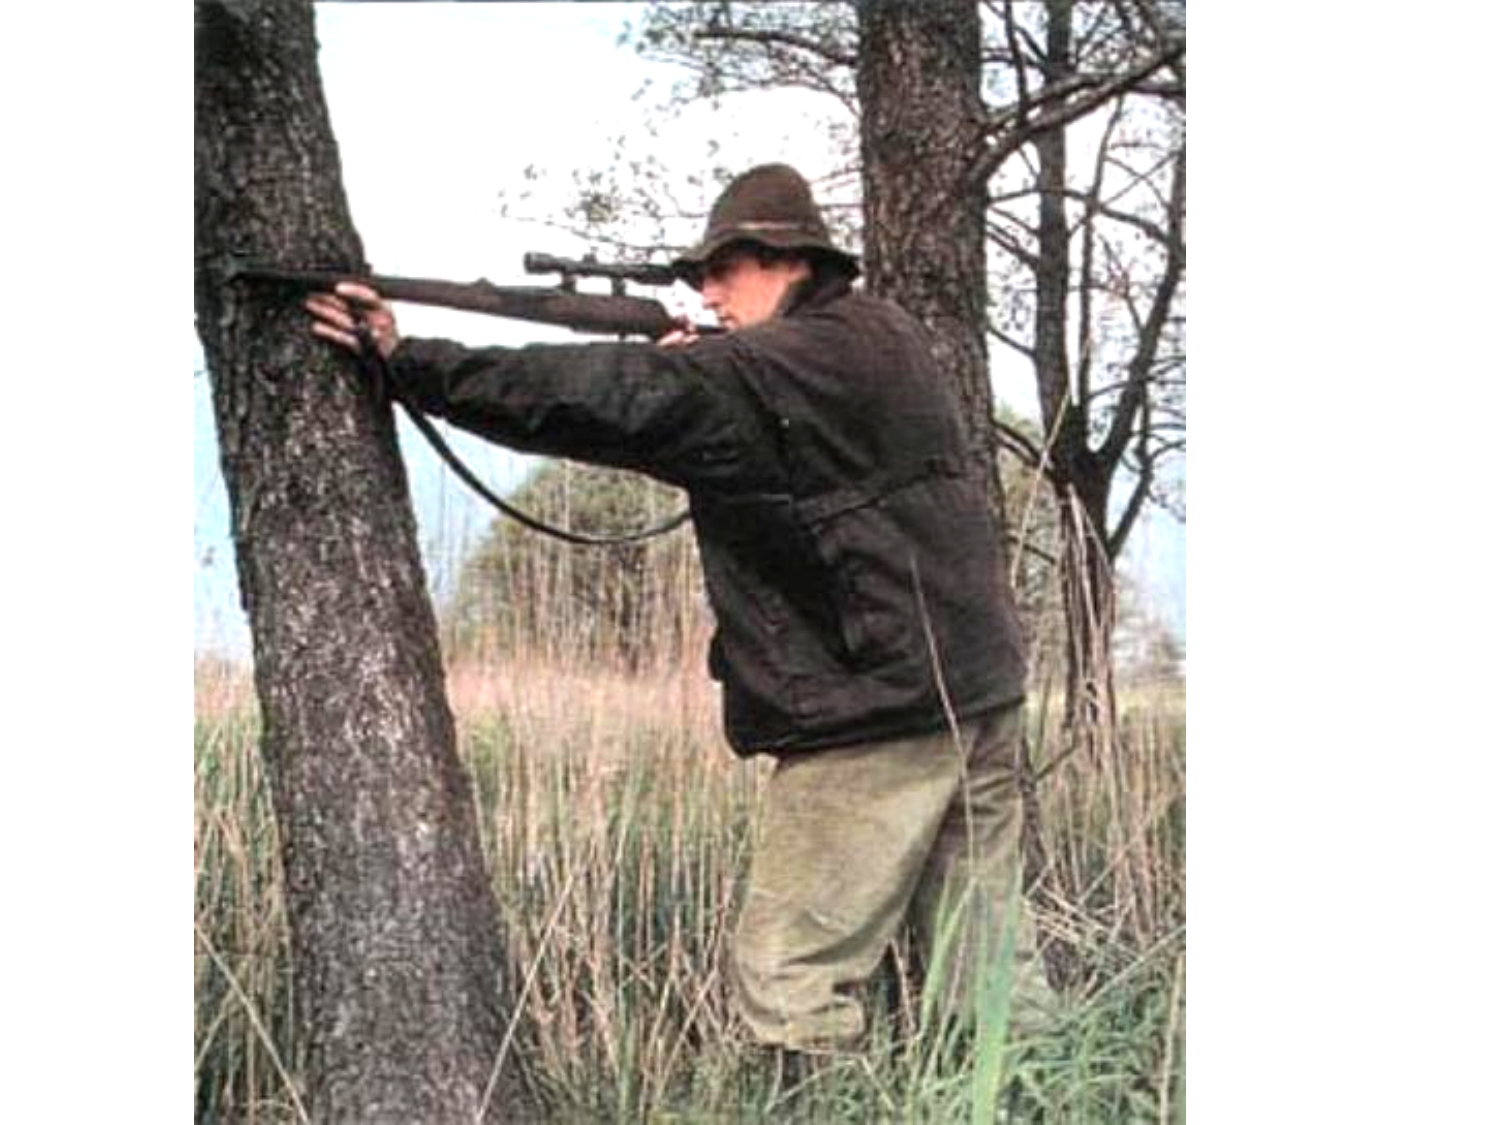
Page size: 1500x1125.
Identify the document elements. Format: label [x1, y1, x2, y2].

picture [194, 0, 1186, 1125]
